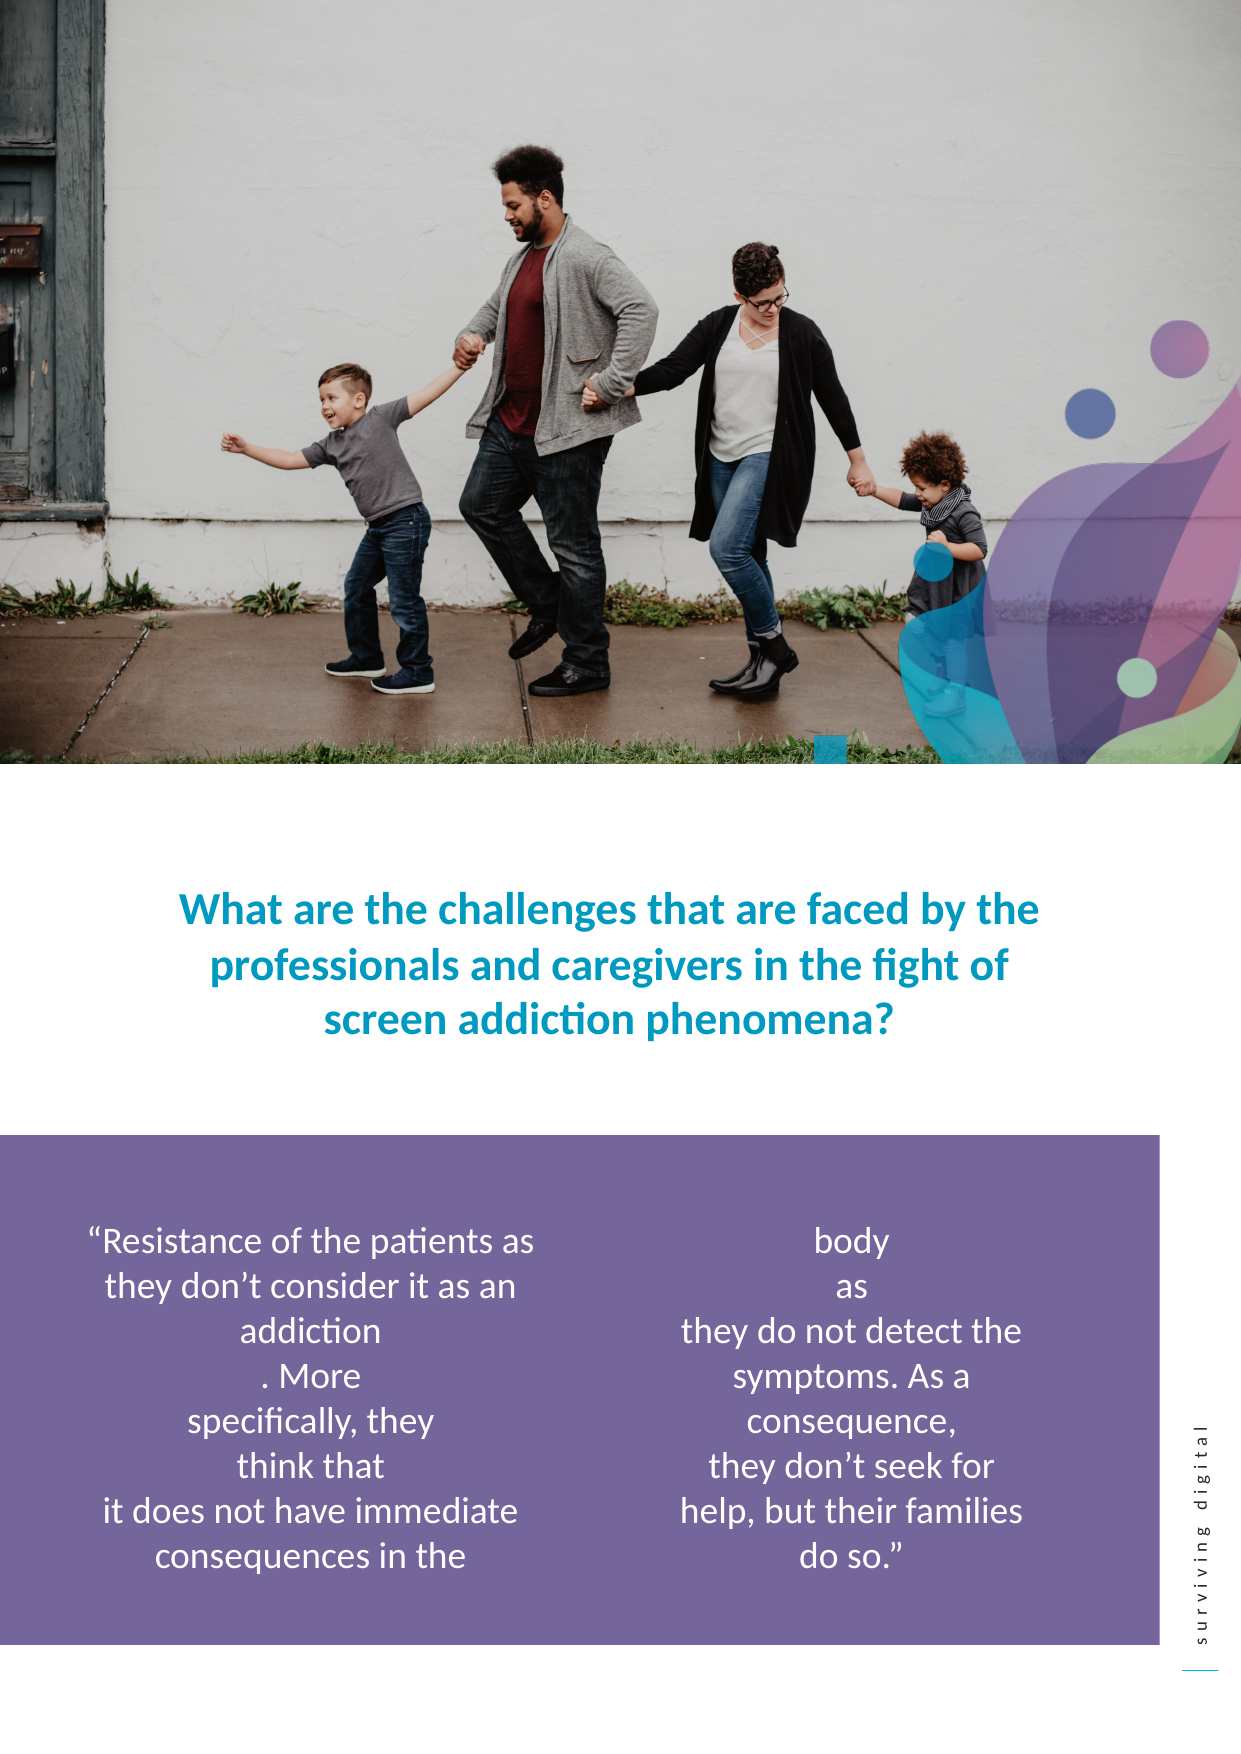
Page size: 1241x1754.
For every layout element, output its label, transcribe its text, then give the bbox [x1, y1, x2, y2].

picture [0, 0, 1241, 765]
list What are the challenges that are faced by the professionals and caregivers in the fight of screen addiction phenomena? [161, 871, 1058, 1202]
list “Resistance of the patients as they don’t consider it as an addiction . More specifically, they think that it does not have immediate consequences in the body as they do not detect the symptoms. As a consequence, they don’t seek for help, but their families do so.” [49, 1208, 1114, 1575]
